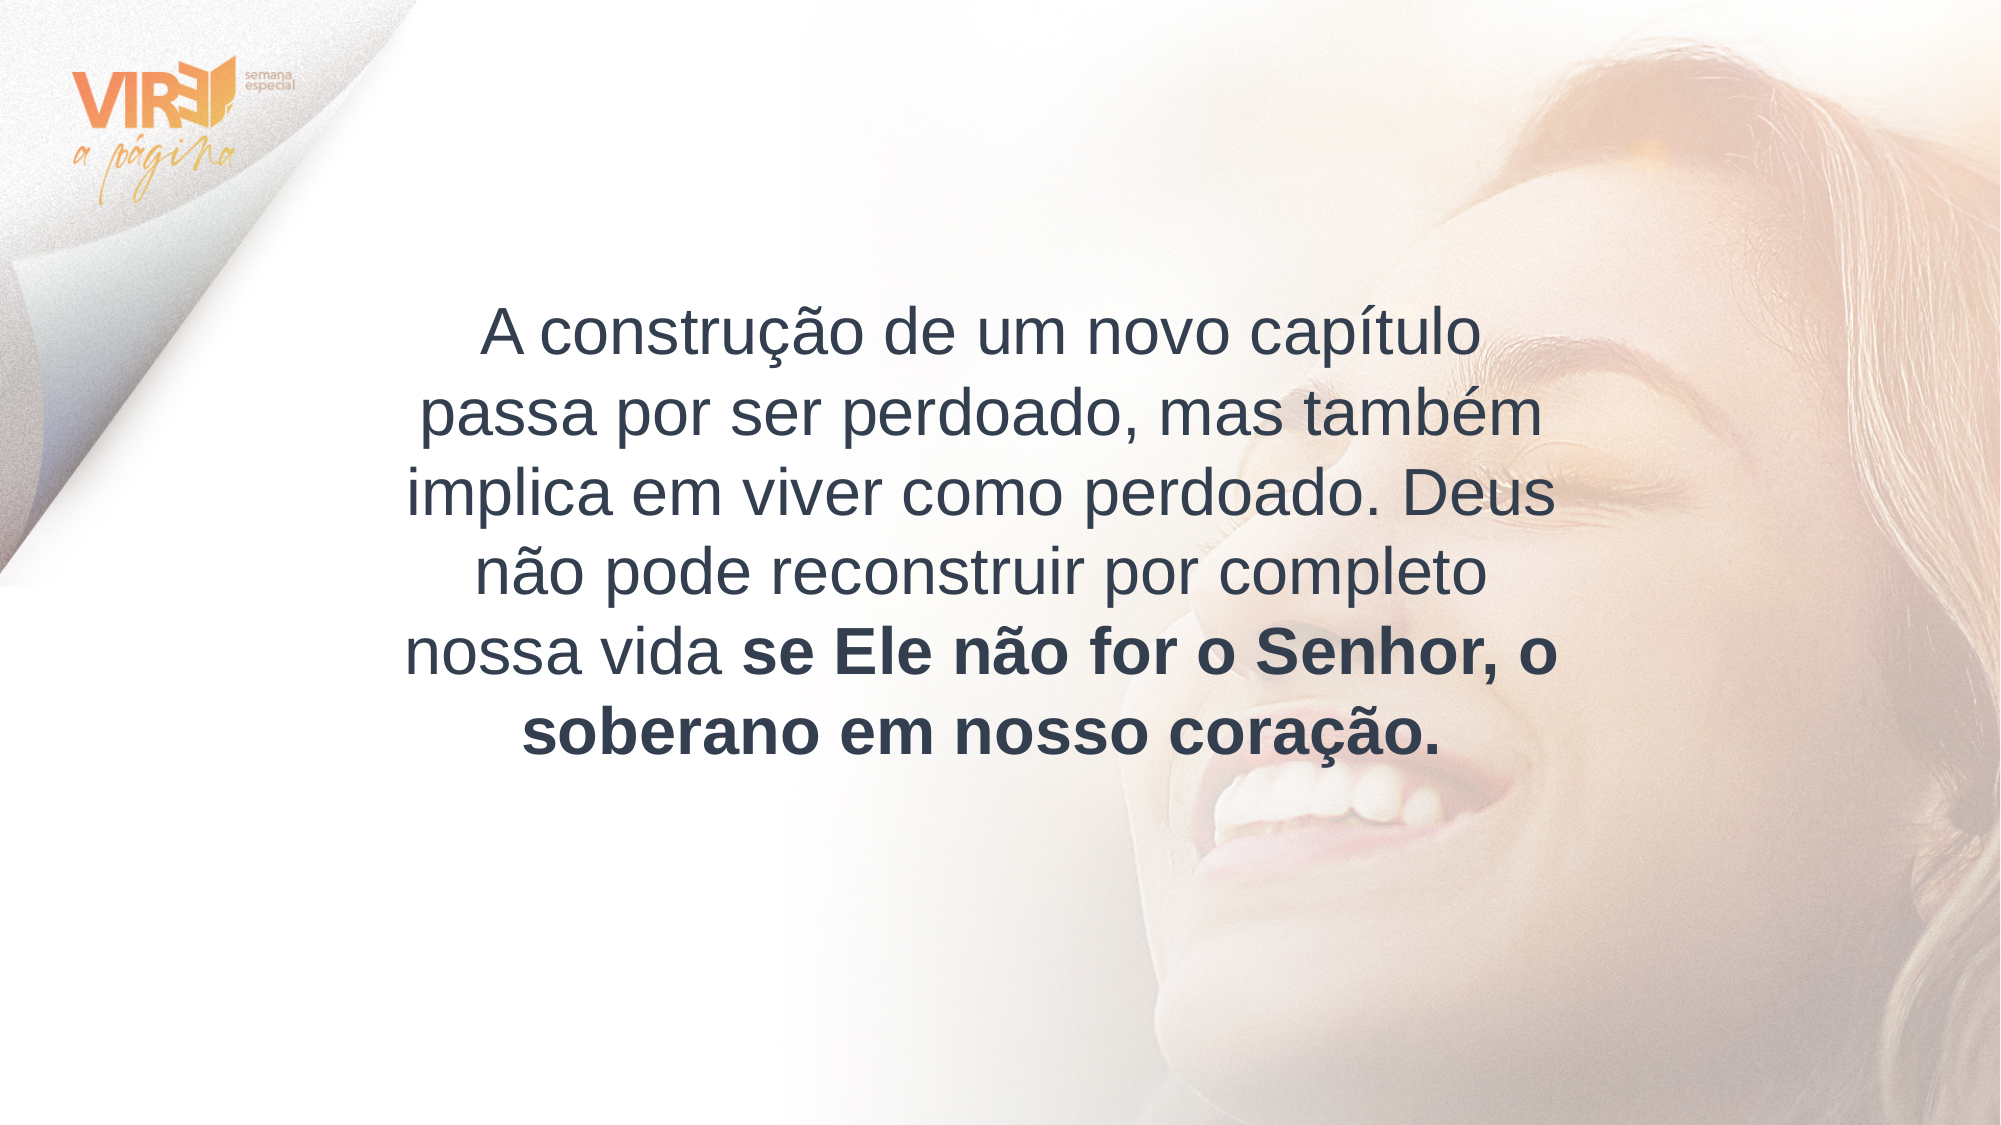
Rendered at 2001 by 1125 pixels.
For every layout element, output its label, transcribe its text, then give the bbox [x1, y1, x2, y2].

subtitle A construção de um novo capítulo passa por ser perdoado, mas também implica em viver como perdoado. Deus não pode reconstruir por completo nossa vida se Ele não for o Senhor, o soberano em nosso coração. [371, 280, 1593, 880]
picture [0, 0, 2001, 1125]
